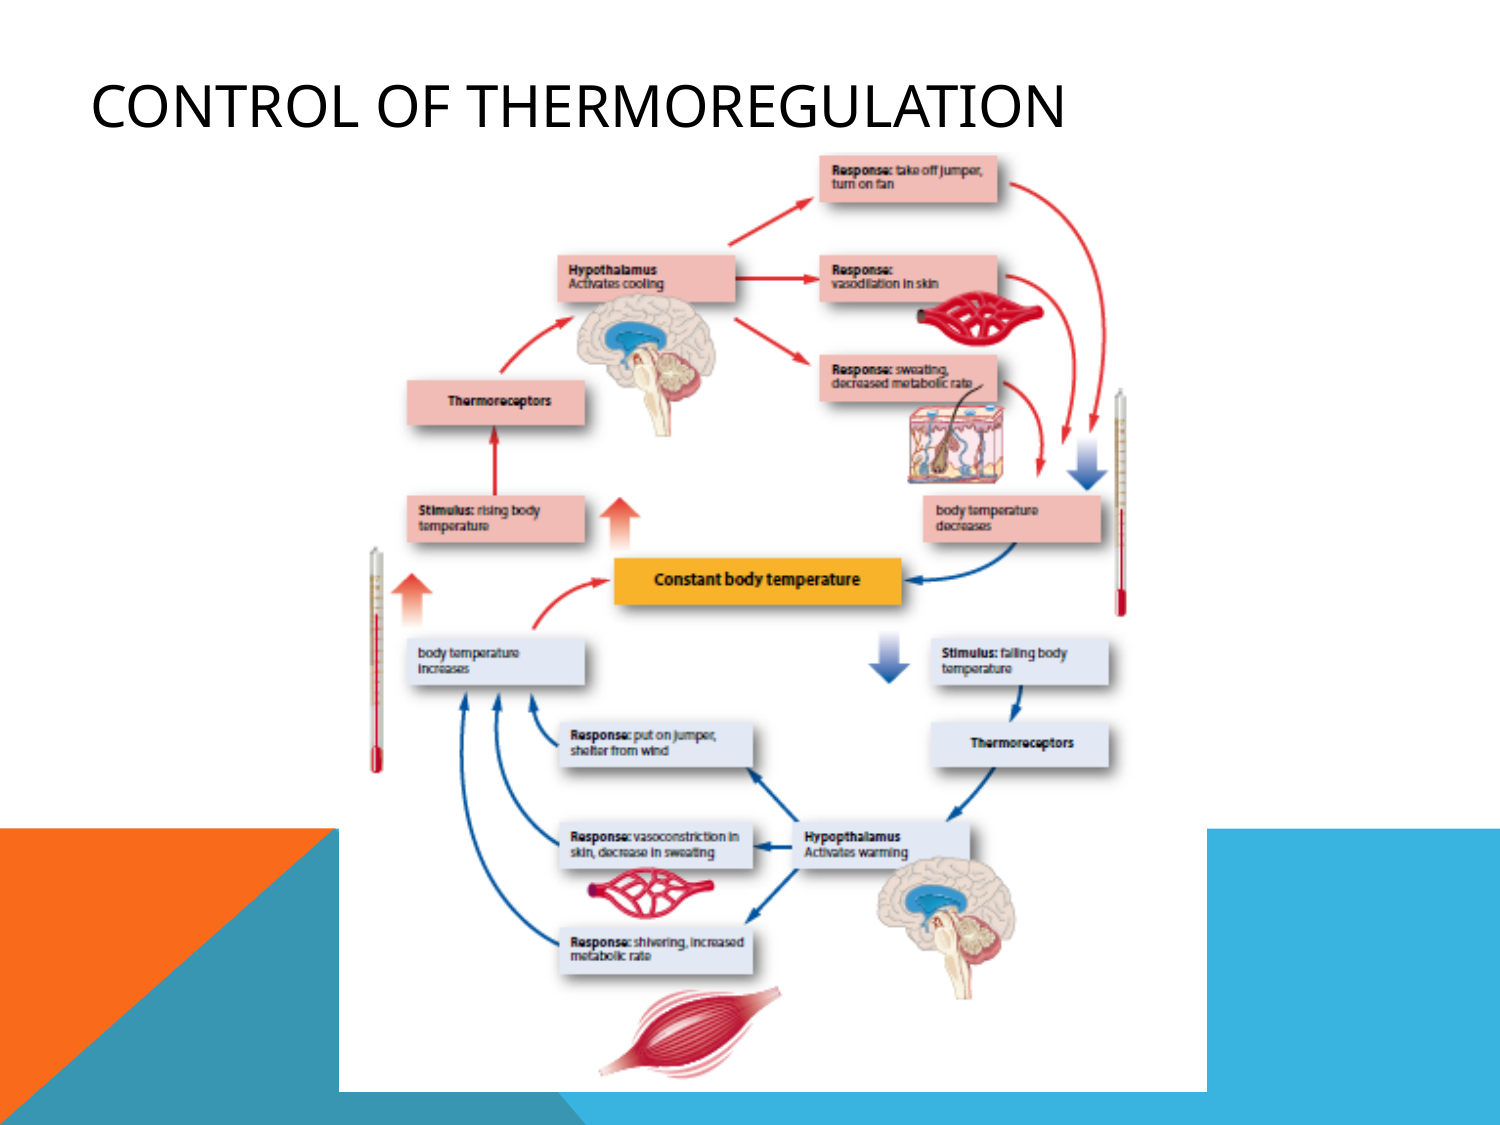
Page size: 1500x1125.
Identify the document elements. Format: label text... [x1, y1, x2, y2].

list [339, 152, 1208, 1092]
title Control of thermoregulation [75, 45, 1425, 164]
